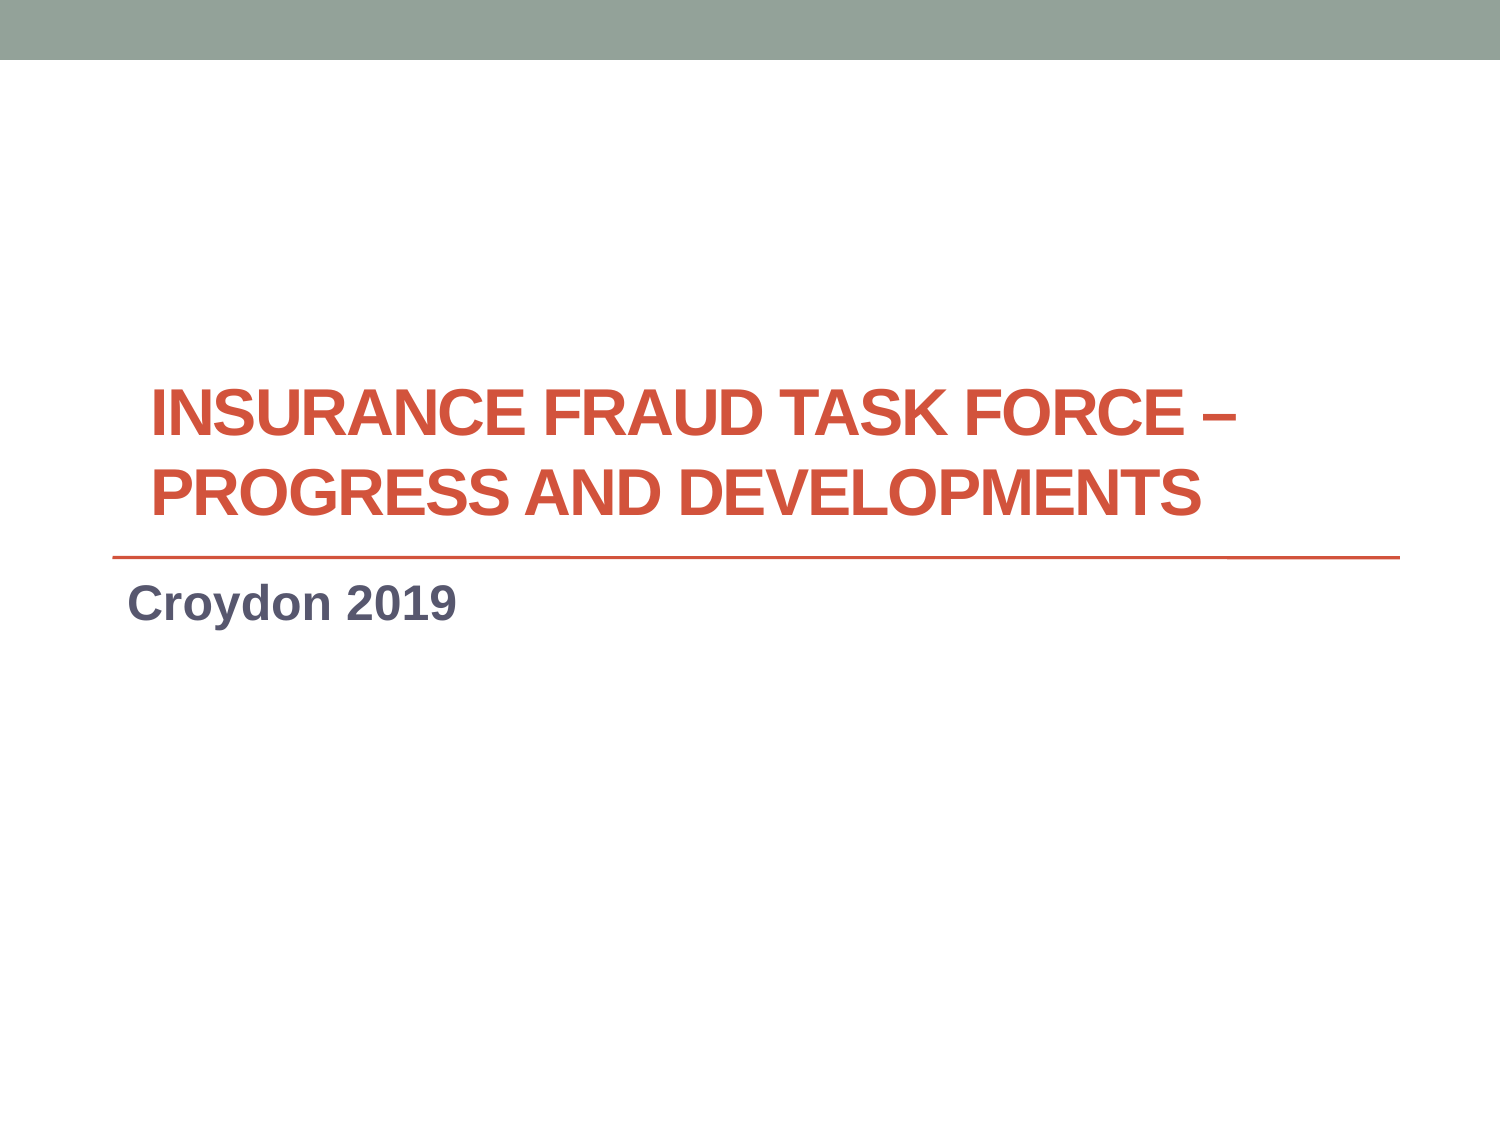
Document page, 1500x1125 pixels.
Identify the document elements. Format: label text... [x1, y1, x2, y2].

subtitle Croydon 2019 [112, 562, 1163, 850]
title INSURANCE FRAUD Task Force – progress and developments [135, 184, 1412, 536]
